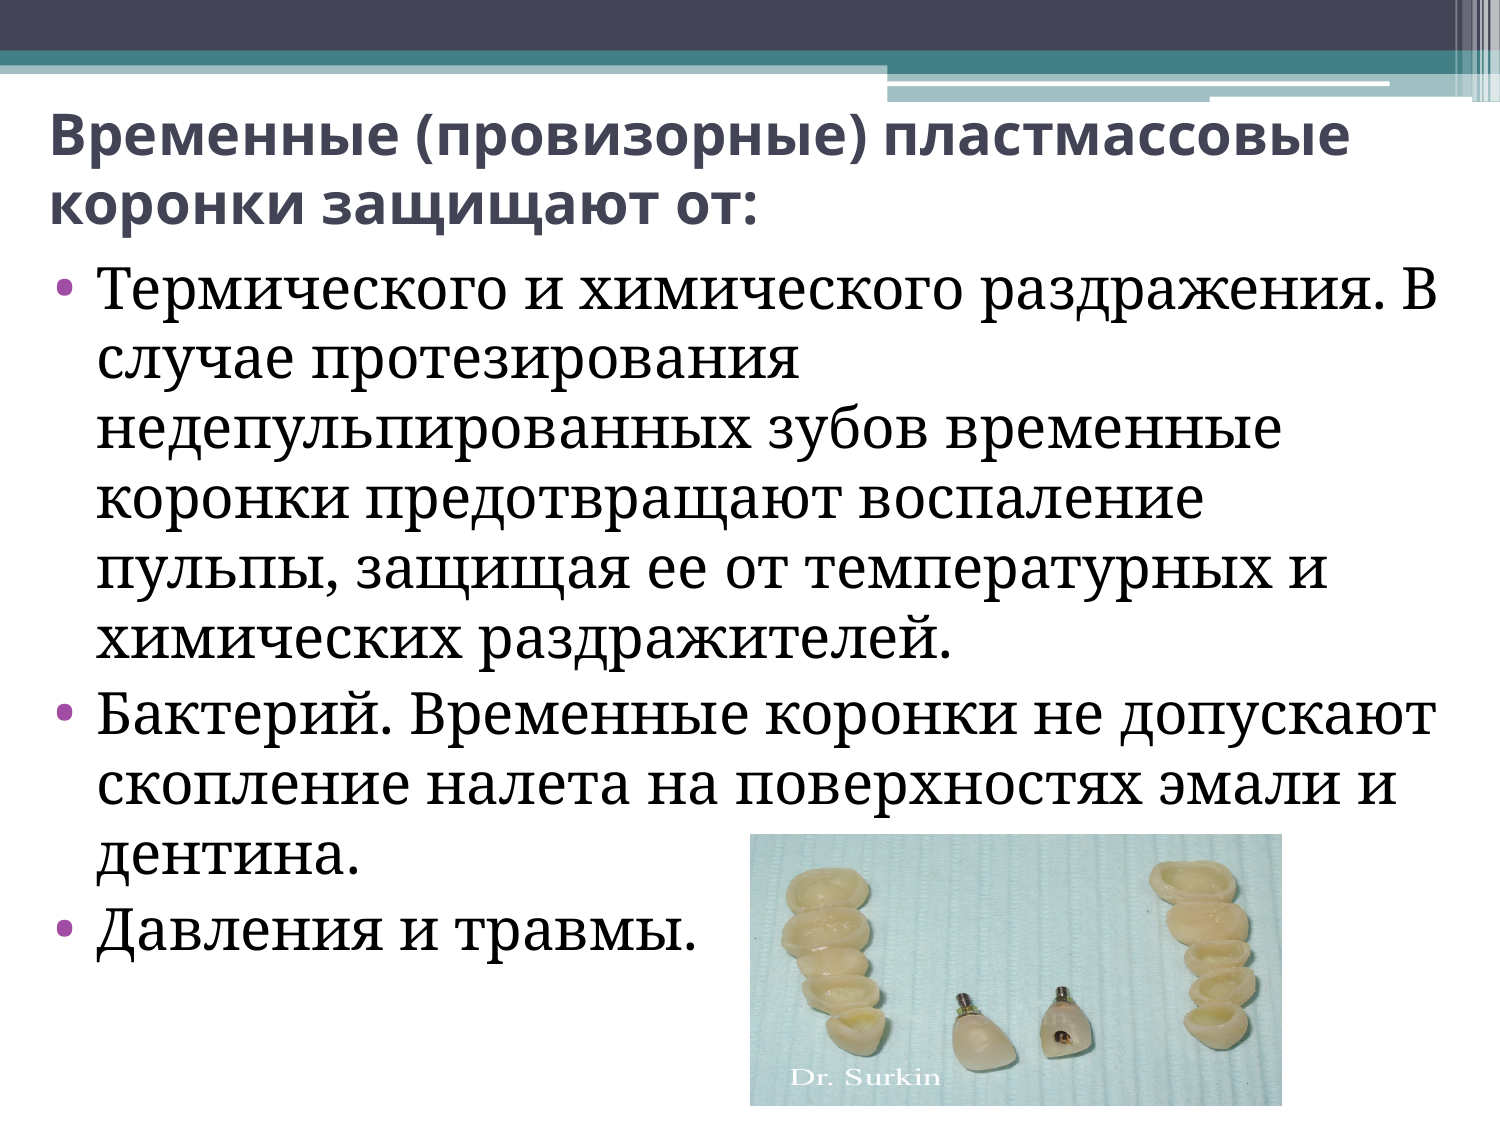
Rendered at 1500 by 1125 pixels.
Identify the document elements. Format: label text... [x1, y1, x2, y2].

picture [749, 833, 1282, 1107]
list Термического и химического раздражения. В случае протезирования недепульпированных зубов временные коронки предотвращают воспаление пульпы, защищая ее от температурных и химических раздражителей. Бактерий. Временные коронки не допускают скопление налета на поверхностях эмали и дентина. Давления и травмы. [28, 242, 1472, 1095]
title Временные (провизорные) пластмассовые коронки защищают от: [40, 89, 1392, 242]
